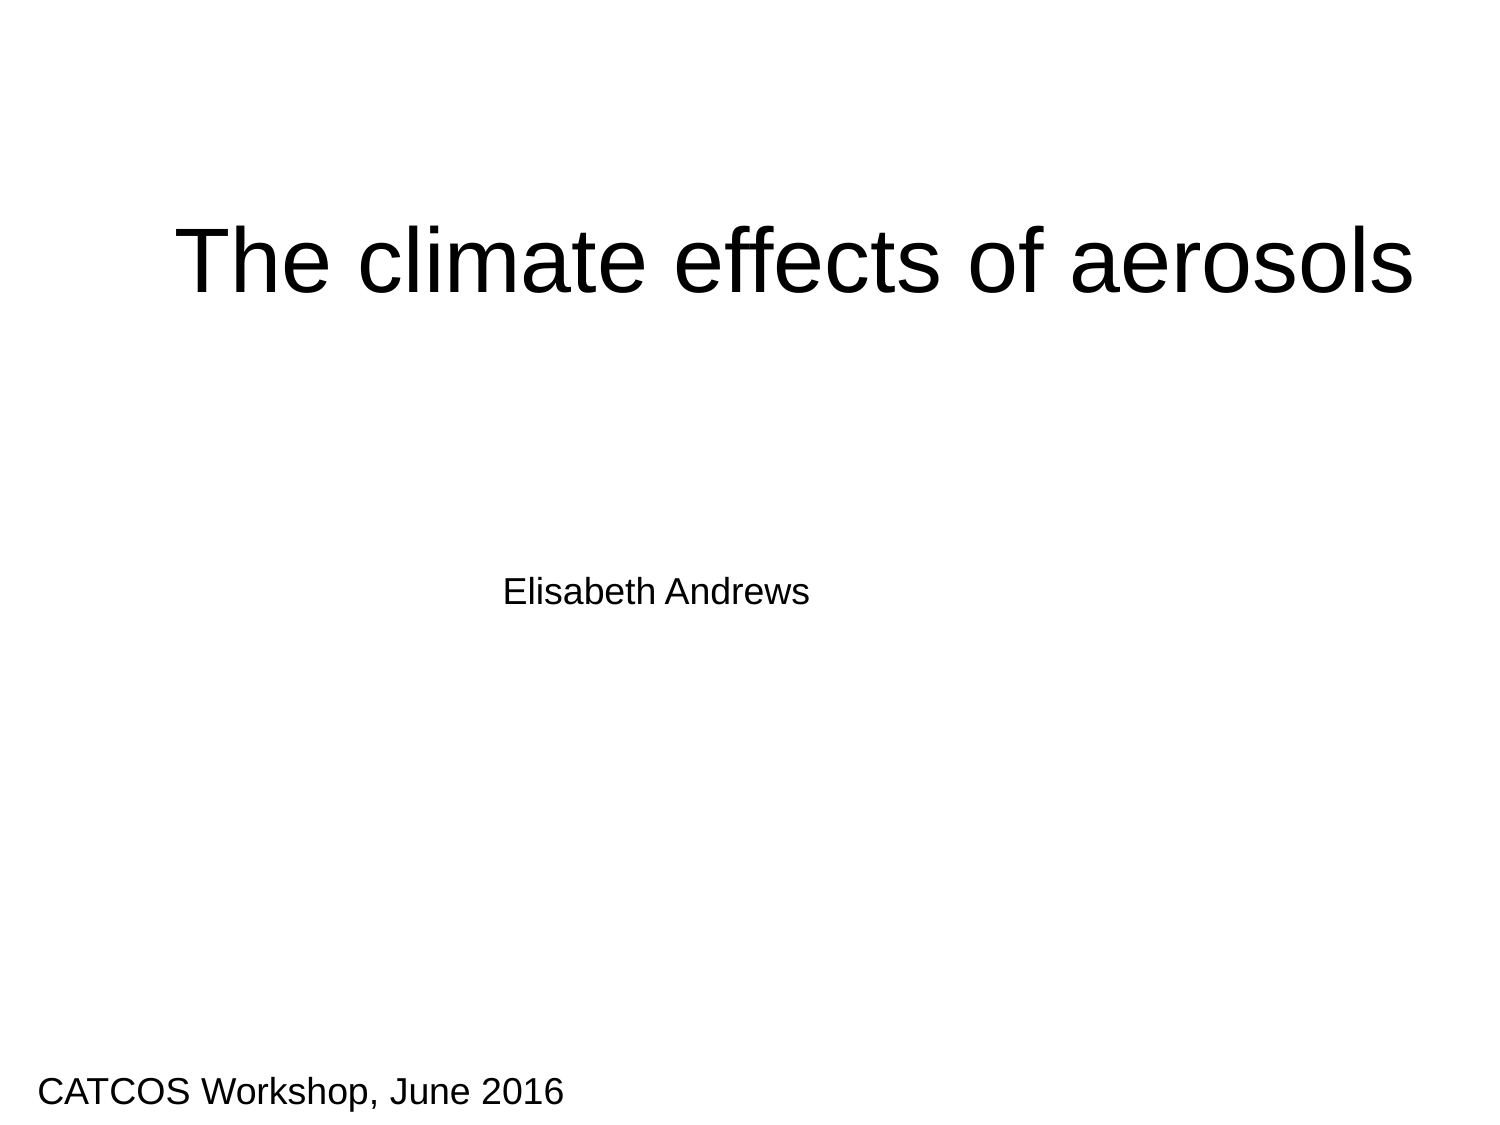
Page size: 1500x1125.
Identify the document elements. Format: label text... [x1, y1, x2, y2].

text_box The climate effects of aerosols [159, 193, 1433, 319]
text_box Elisabeth Andrews [488, 559, 826, 619]
text_box CATCOS Workshop, June 2016 [22, 1059, 580, 1120]
